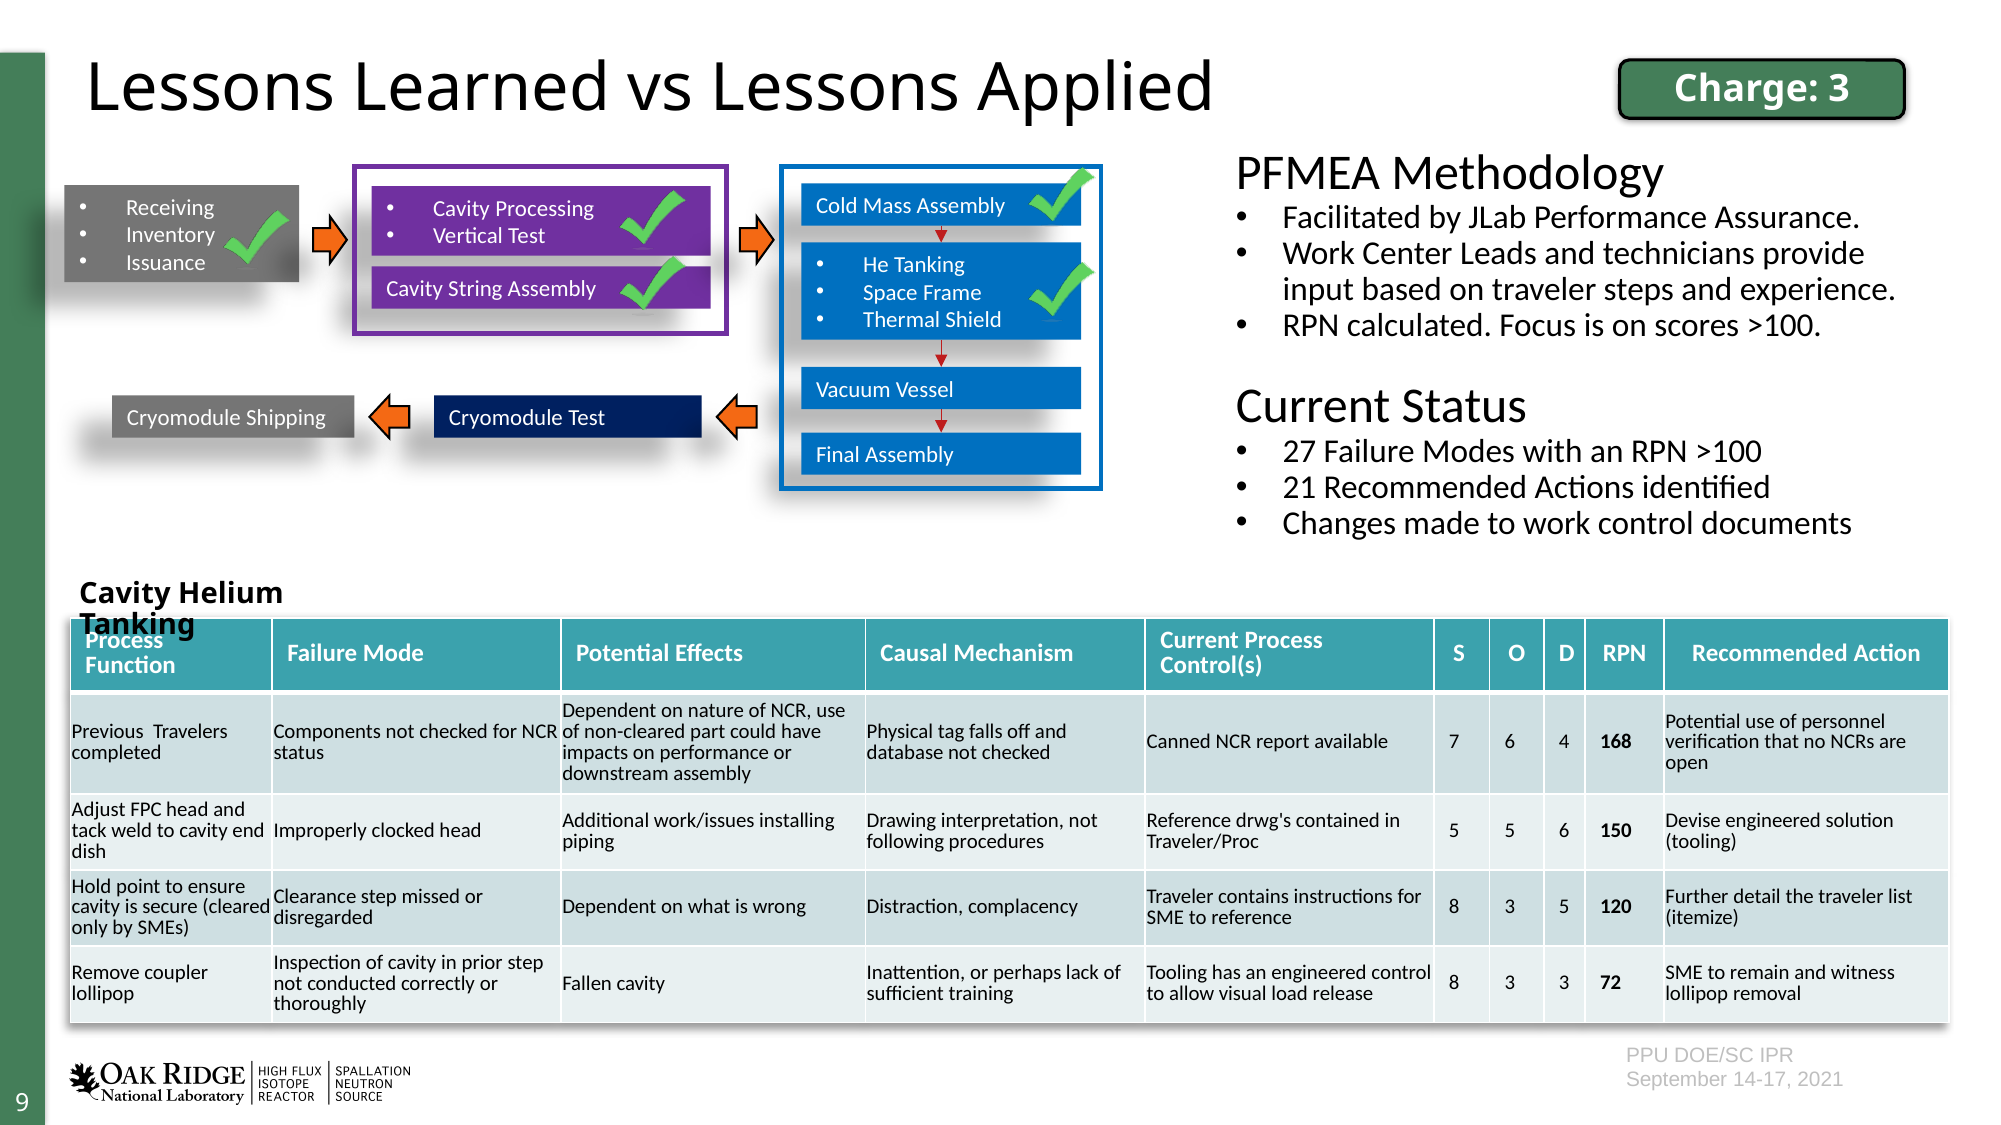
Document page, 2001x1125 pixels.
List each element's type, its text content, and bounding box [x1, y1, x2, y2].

table_cell Clearance step missed or disregarded [273, 871, 560, 945]
picture [1025, 164, 1099, 230]
table_header S [1435, 619, 1489, 690]
table_cell 4 [1545, 695, 1584, 793]
text_box [739, 216, 774, 264]
table_cell Tooling has an engineered control to allow visual load release [1146, 947, 1433, 1022]
text_box PFMEA Methodology Facilitated by JLab Performance Assurance. Work Center Leads and technicians provide input based on traveler steps and experience. RPN calculated. Focus is on scores >100. Current Status 27 Failure Modes with an RPN >100 21 Recommended Actions identified Changes made to work control documents [1221, 138, 1957, 549]
text_box Cryomodule Shipping [112, 395, 355, 438]
table_cell Additional work/issues installing piping [562, 795, 865, 869]
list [220, 207, 294, 273]
picture [616, 187, 690, 319]
table_cell Devise engineered solution (tooling) [1665, 795, 1948, 869]
text_box [369, 395, 410, 439]
table_cell 8 [1435, 947, 1489, 1022]
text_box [354, 166, 727, 334]
table_header Causal Mechanism [866, 619, 1144, 690]
table_cell 3 [1490, 947, 1543, 1022]
text_box Cavity Helium Tanking [64, 570, 418, 649]
table_cell 6 [1545, 795, 1584, 869]
table_cell 5 [1490, 795, 1543, 869]
table_cell SME to remain and witness lollipop removal [1665, 947, 1948, 1022]
table_cell Remove coupler lollipop [71, 947, 271, 1022]
table_cell 7 [1435, 695, 1489, 793]
text_box Receiving Inventory Issuance [64, 185, 300, 283]
table_cell 6 [1490, 695, 1543, 793]
table_cell Previous Travelers completed [71, 695, 271, 793]
table_cell 150 [1586, 795, 1663, 869]
table_header Process Function [71, 649, 271, 690]
table_cell Reference drwg's contained in Traveler/Proc [1146, 795, 1433, 869]
text_box Cryomodule Test [434, 395, 702, 438]
table_header Recommended Action [1665, 619, 1948, 690]
table_header Failure Mode [273, 619, 560, 690]
picture [66, 1058, 413, 1108]
table_cell 120 [1586, 871, 1663, 945]
table_cell 8 [1435, 871, 1489, 945]
table_cell 3 [1545, 947, 1584, 1022]
table_cell Adjust FPC head and tack weld to cavity end dish [71, 795, 271, 869]
table_cell Potential use of personnel verification that no NCRs are open [1665, 695, 1948, 793]
table_header D [1545, 619, 1584, 690]
picture [1025, 259, 1099, 325]
table_cell 3 [1490, 871, 1543, 945]
table_cell 5 [1435, 795, 1489, 869]
title Lessons Learned vs Lessons Applied [70, 44, 1946, 134]
table_cell Traveler contains instructions for SME to reference [1146, 871, 1433, 945]
table_cell 5 [1545, 871, 1584, 945]
table_cell Fallen cavity [562, 947, 865, 1022]
table_cell Inspection of cavity in prior step not conducted correctly or thoroughly [273, 947, 560, 1022]
table_header Current Process Control(s) [1146, 619, 1433, 690]
text_box [781, 166, 1101, 489]
table_cell Further detail the traveler list (itemize) [1665, 871, 1948, 945]
table_cell Inattention, or perhaps lack of sufficient training [866, 947, 1144, 1022]
table_cell Canned NCR report available [1146, 695, 1433, 793]
table_cell Drawing interpretation, not following procedures [866, 795, 1144, 869]
table_cell Dependent on what is wrong [562, 871, 865, 945]
text_box Charge: 3 [1619, 59, 1905, 119]
text_box [313, 216, 347, 264]
table_cell Components not checked for NCR status [273, 695, 560, 793]
table_cell Distraction, complacency [866, 871, 1144, 945]
table_cell Physical tag falls off and database not checked [866, 695, 1144, 793]
table_cell Hold point to ensure cavity is secure (cleared only by SMEs) [71, 871, 271, 945]
table_header Potential Effects [562, 619, 865, 690]
table_cell 72 [1586, 947, 1663, 1022]
table_cell 168 [1586, 695, 1663, 793]
table_header RPN [1586, 619, 1663, 690]
table_header O [1490, 619, 1543, 690]
table_cell Dependent on nature of NCR, use of non-cleared part could have impacts on performance or downstream assembly [562, 695, 865, 793]
table_cell Improperly clocked head [273, 795, 560, 869]
text_box [716, 395, 757, 439]
